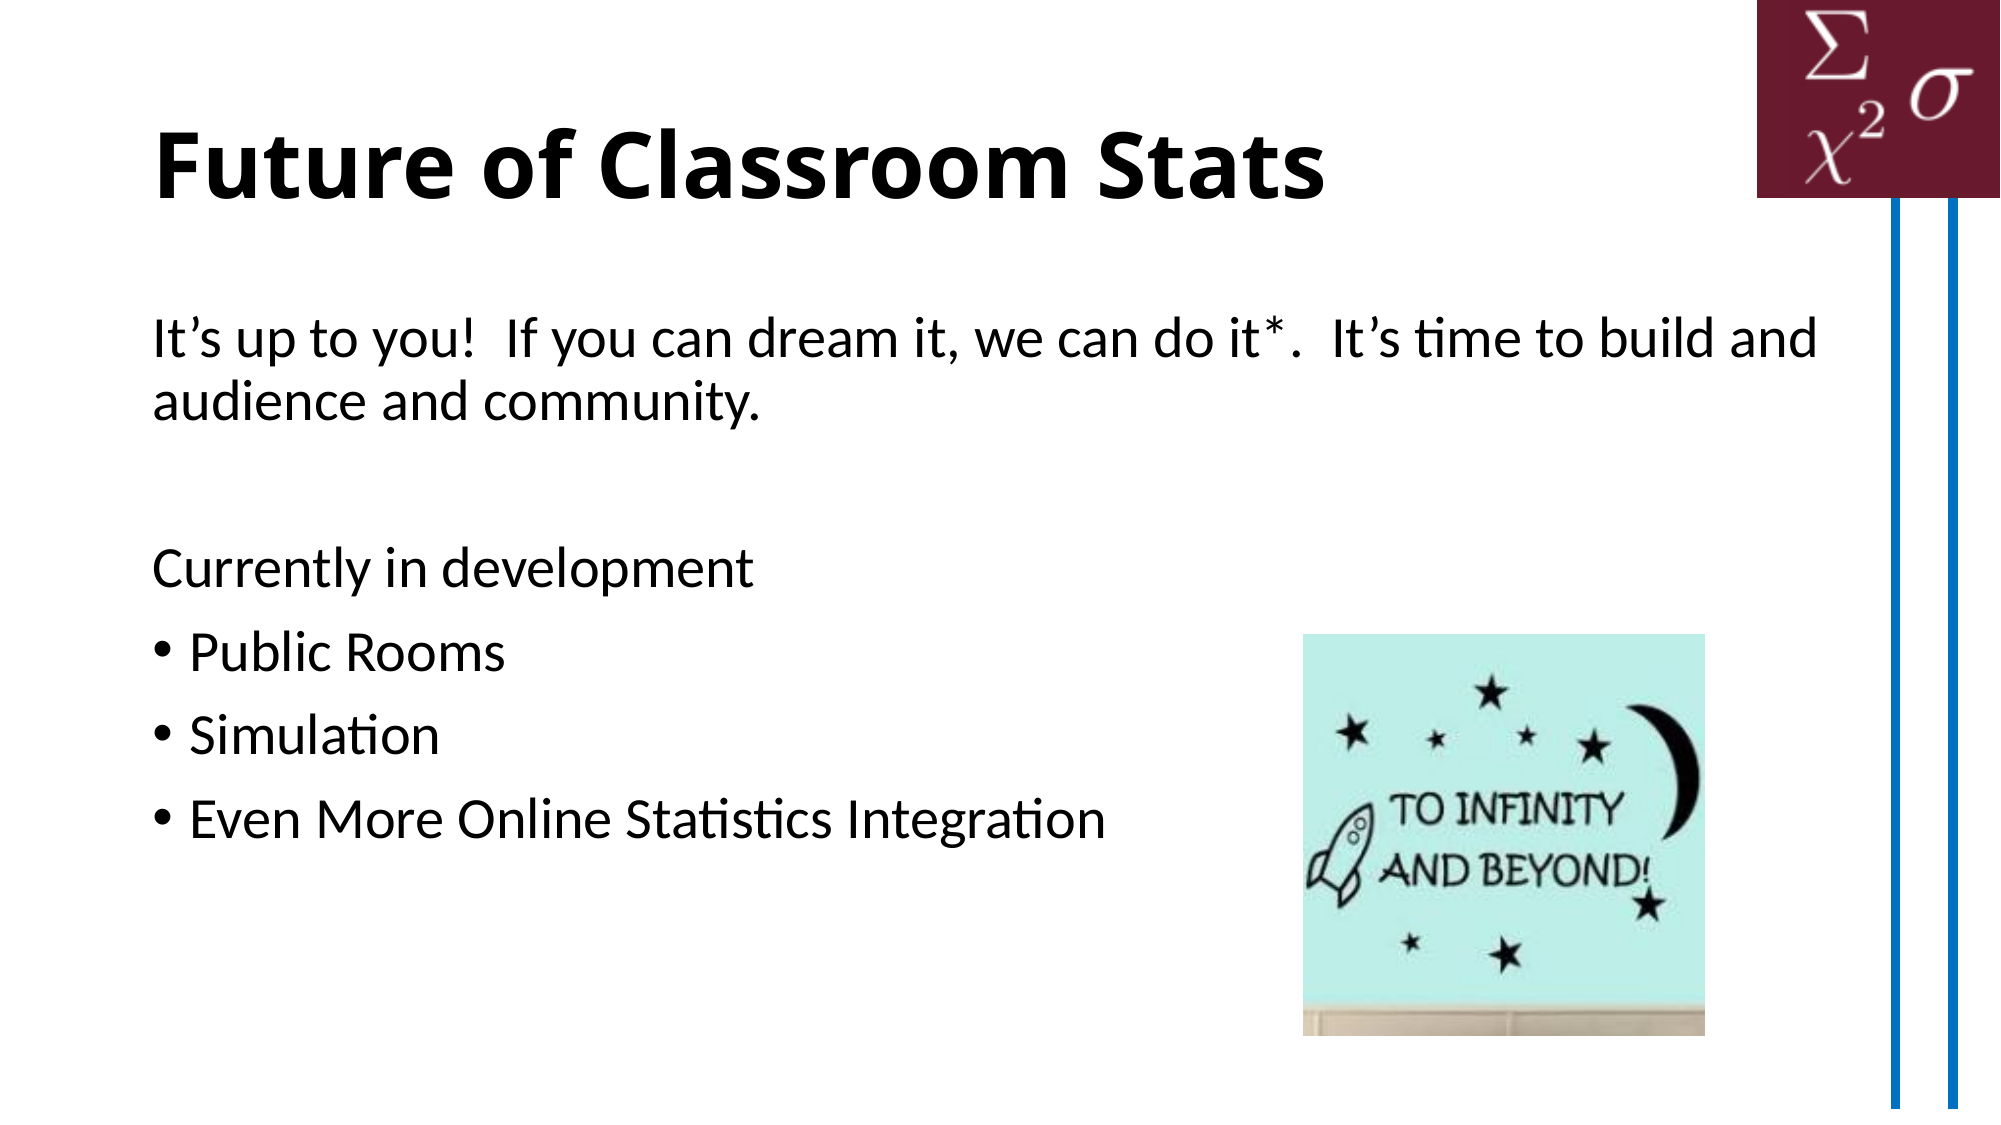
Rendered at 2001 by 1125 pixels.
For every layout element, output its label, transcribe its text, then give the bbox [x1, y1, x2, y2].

picture [1303, 634, 1705, 1036]
picture [1757, 0, 2000, 198]
title Future of Classroom Stats [137, 59, 1863, 278]
list It’s up to you! If you can dream it, we can do it*. It’s time to build and audience and community. Currently in development Public Rooms Simulation Even More Online Statistics Integration [137, 299, 1863, 1014]
